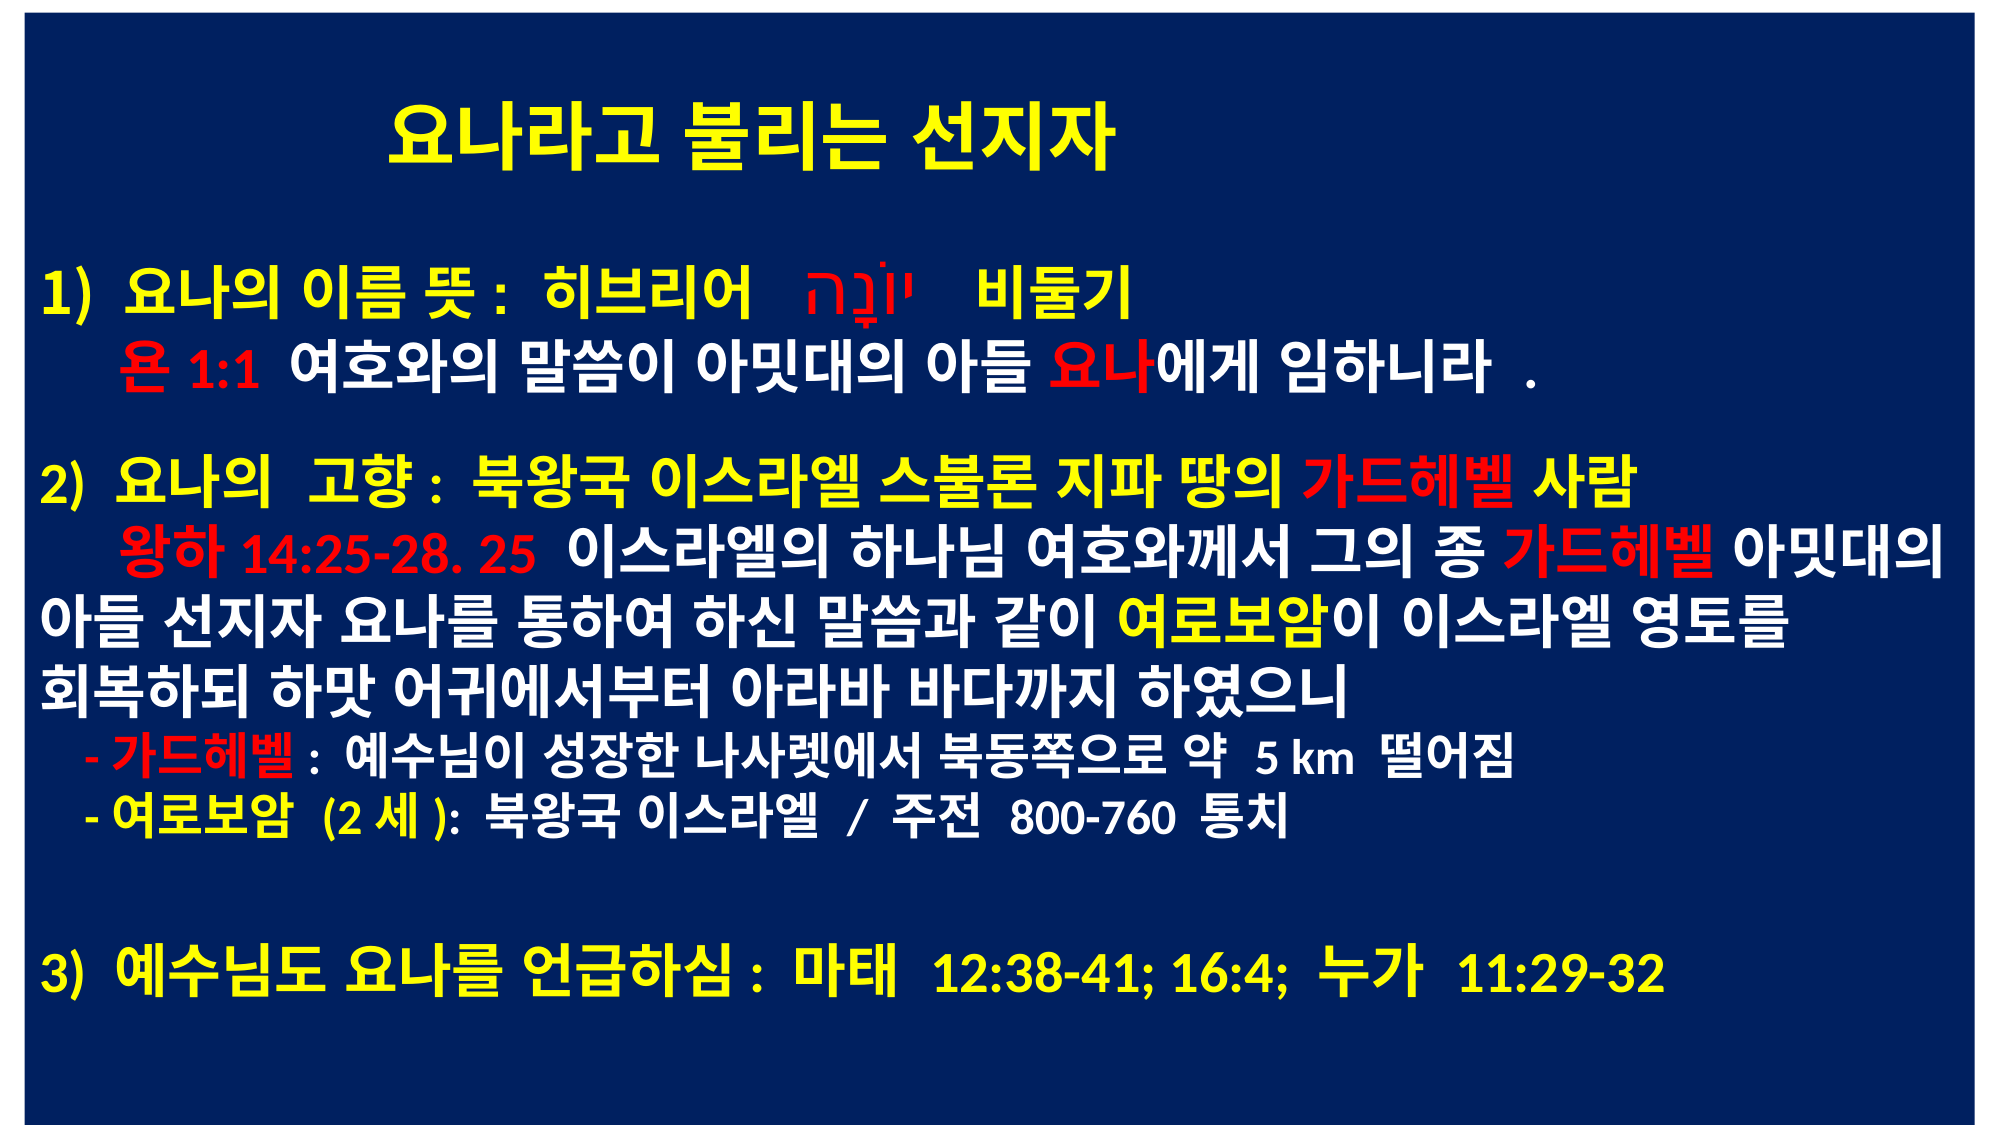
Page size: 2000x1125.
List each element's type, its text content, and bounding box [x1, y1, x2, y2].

text_box 요나라고 불리는 선지자 요나의 이름 뜻: 히브리어 יוֹנָה 비둘기 욘1:1 여호와의 말씀이 아밋대의 아들 요나에게 임하니라 . 2) 요나의 고향: 북왕국 이스라엘 스불론 지파 땅의 가드헤벨 사람 왕하14:25-28. 25 이스라엘의 하나님 여호와께서 그의 종 가드헤벨 아밋대의 아들 선지자 요나를 통하여 하신 말씀과 같이 여로보암이 이스라엘 영토를 회복하되 하맛 어귀에서부터 아라바 바다까지 하였으니 -가드헤벨: 예수님이 성장한 나사렛에서 북동쪽으로 약 5 km 떨어짐 -여로보암 (2세): 북왕국 이스라엘 / 주전 800-760 통치 3) 예수님도 요나를 언급하심: 마태 12:38-41; 16:4; 누가 11:29-32 [24, 12, 1975, 1125]
